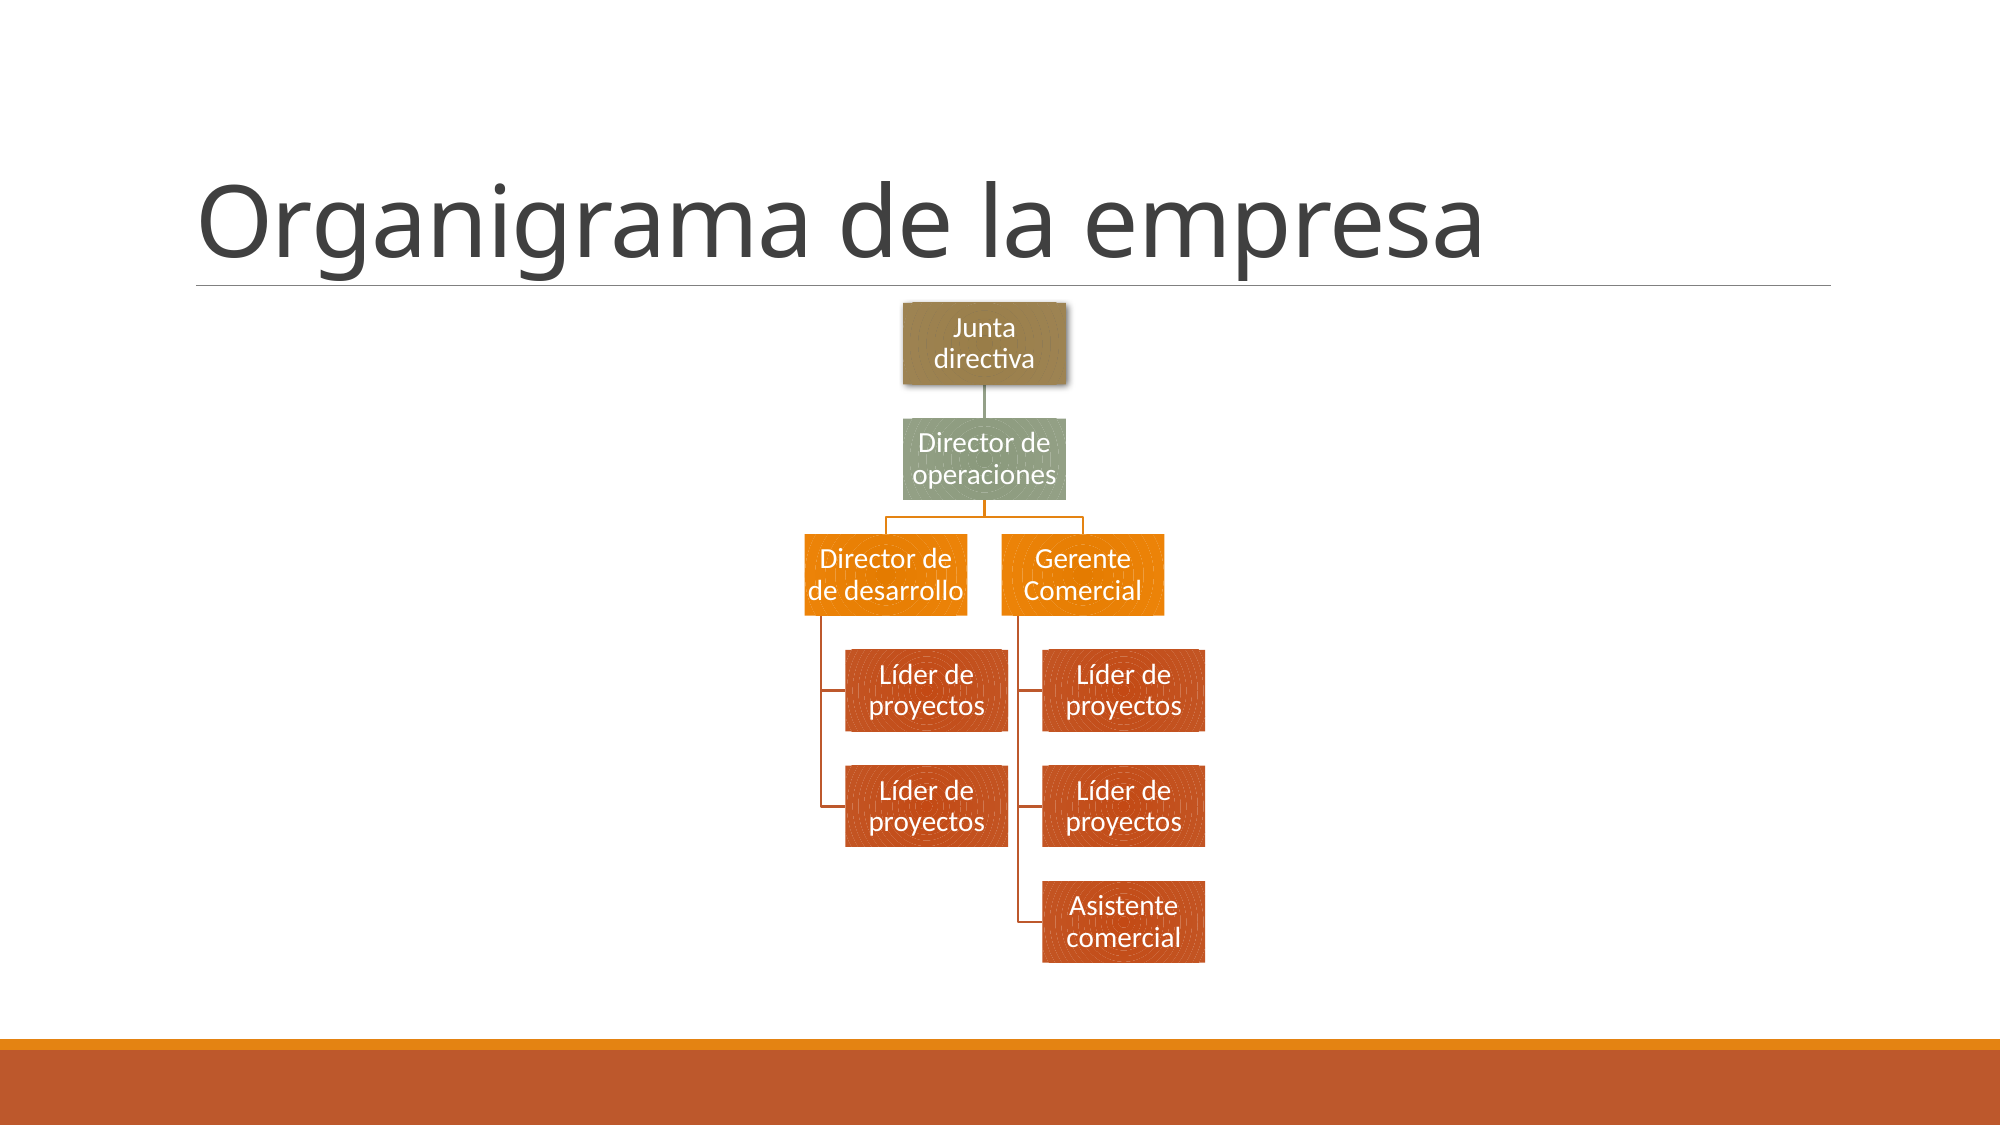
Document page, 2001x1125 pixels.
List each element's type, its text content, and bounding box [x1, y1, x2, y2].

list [179, 302, 1831, 964]
title Organigrama de la empresa [180, 47, 1830, 285]
